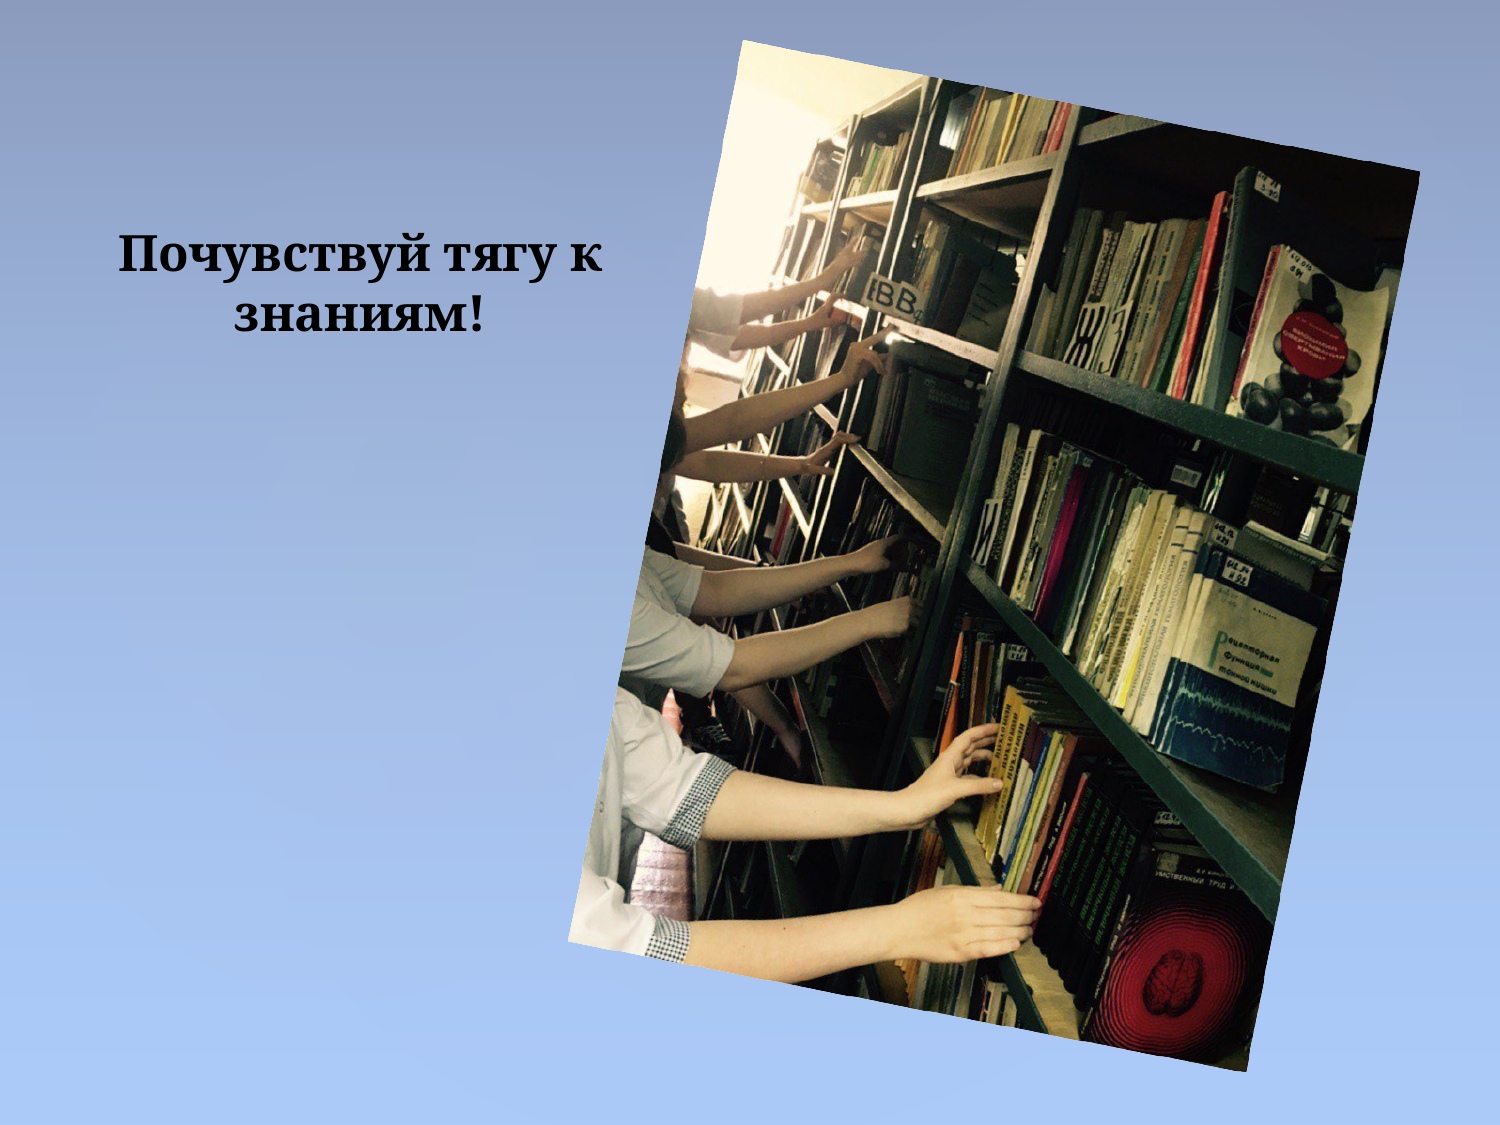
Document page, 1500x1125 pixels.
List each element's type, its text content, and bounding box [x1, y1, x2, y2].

text_box Почувствуй тягу к знаниям! [64, 214, 638, 350]
picture [568, 40, 1420, 1072]
